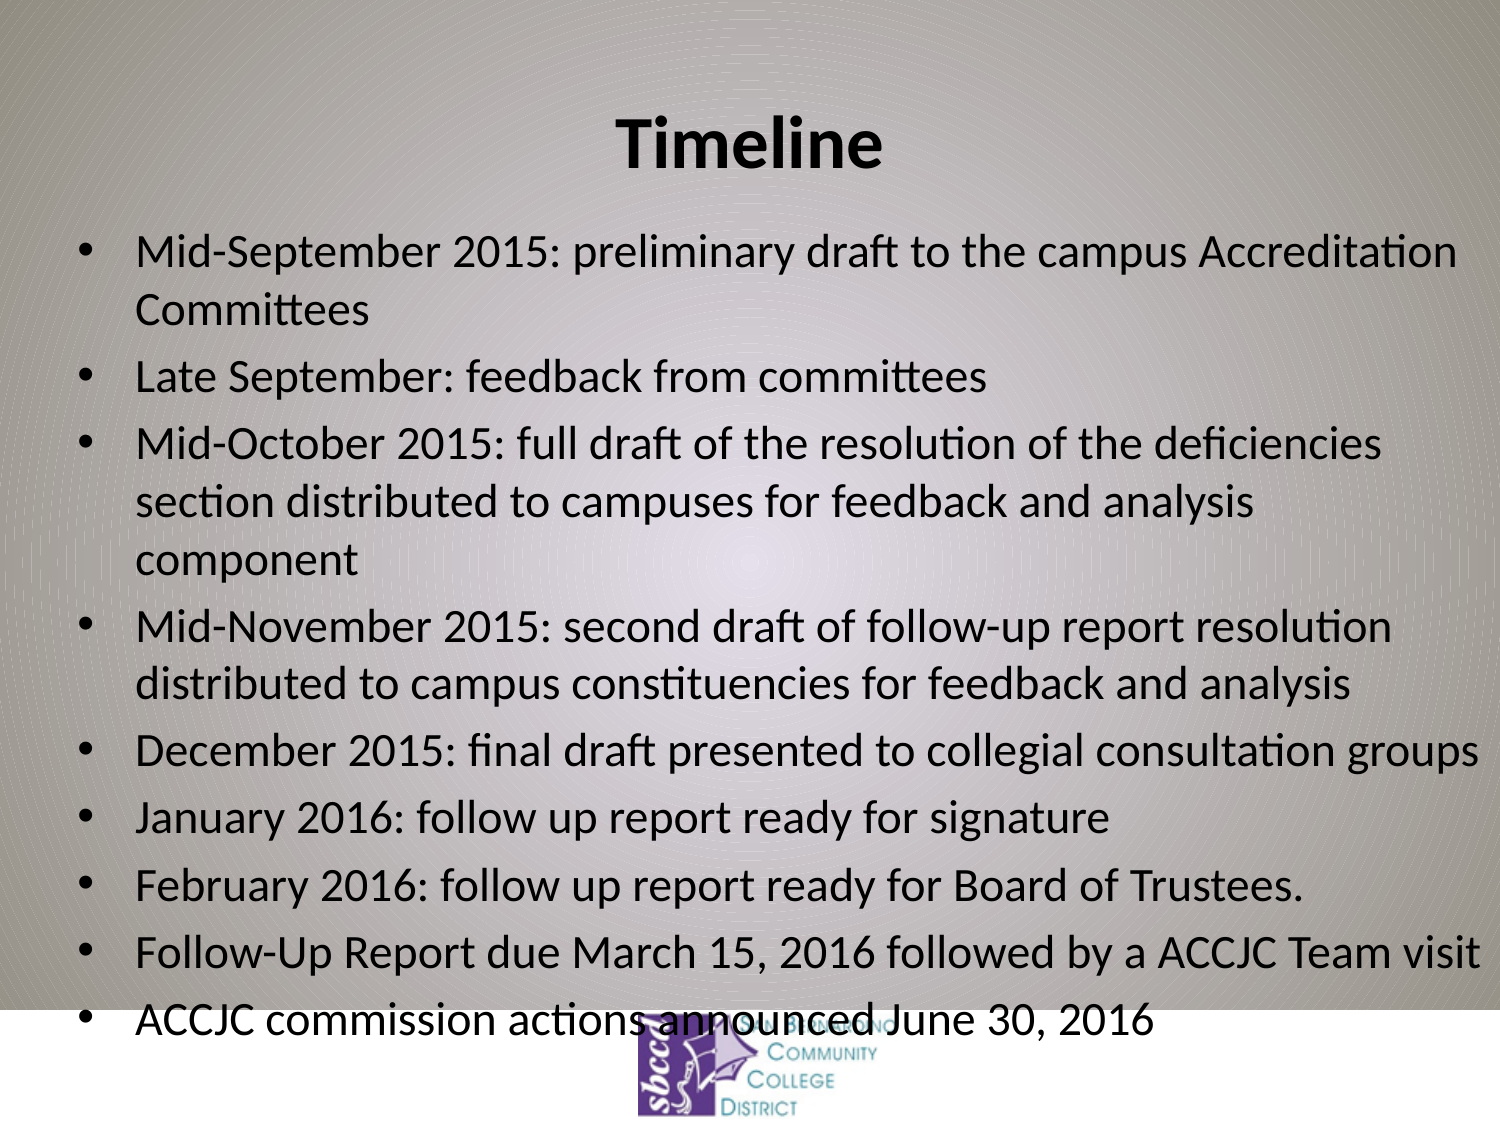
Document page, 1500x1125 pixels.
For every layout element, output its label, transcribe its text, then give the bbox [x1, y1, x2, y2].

picture [638, 1075, 899, 1119]
title Timeline [75, 45, 1425, 212]
list Mid-September 2015: preliminary draft to the campus Accreditation Committees Late September: feedback from committees Mid-October 2015: full draft of the resolution of the deficiencies section distributed to campuses for feedback and analysis component Mid-November 2015: second draft of follow-up report resolution distributed to campus constituencies for feedback and analysis December 2015: final draft presented to collegial consultation groups January 2016: follow up report ready for signature February 2016: follow up report ready for Board of Trustees. Follow-Up Report due March 15, 2016 followed by a ACCJC Team visit ACCJC commission actions announced June 30, 2016 [62, 212, 1500, 1075]
